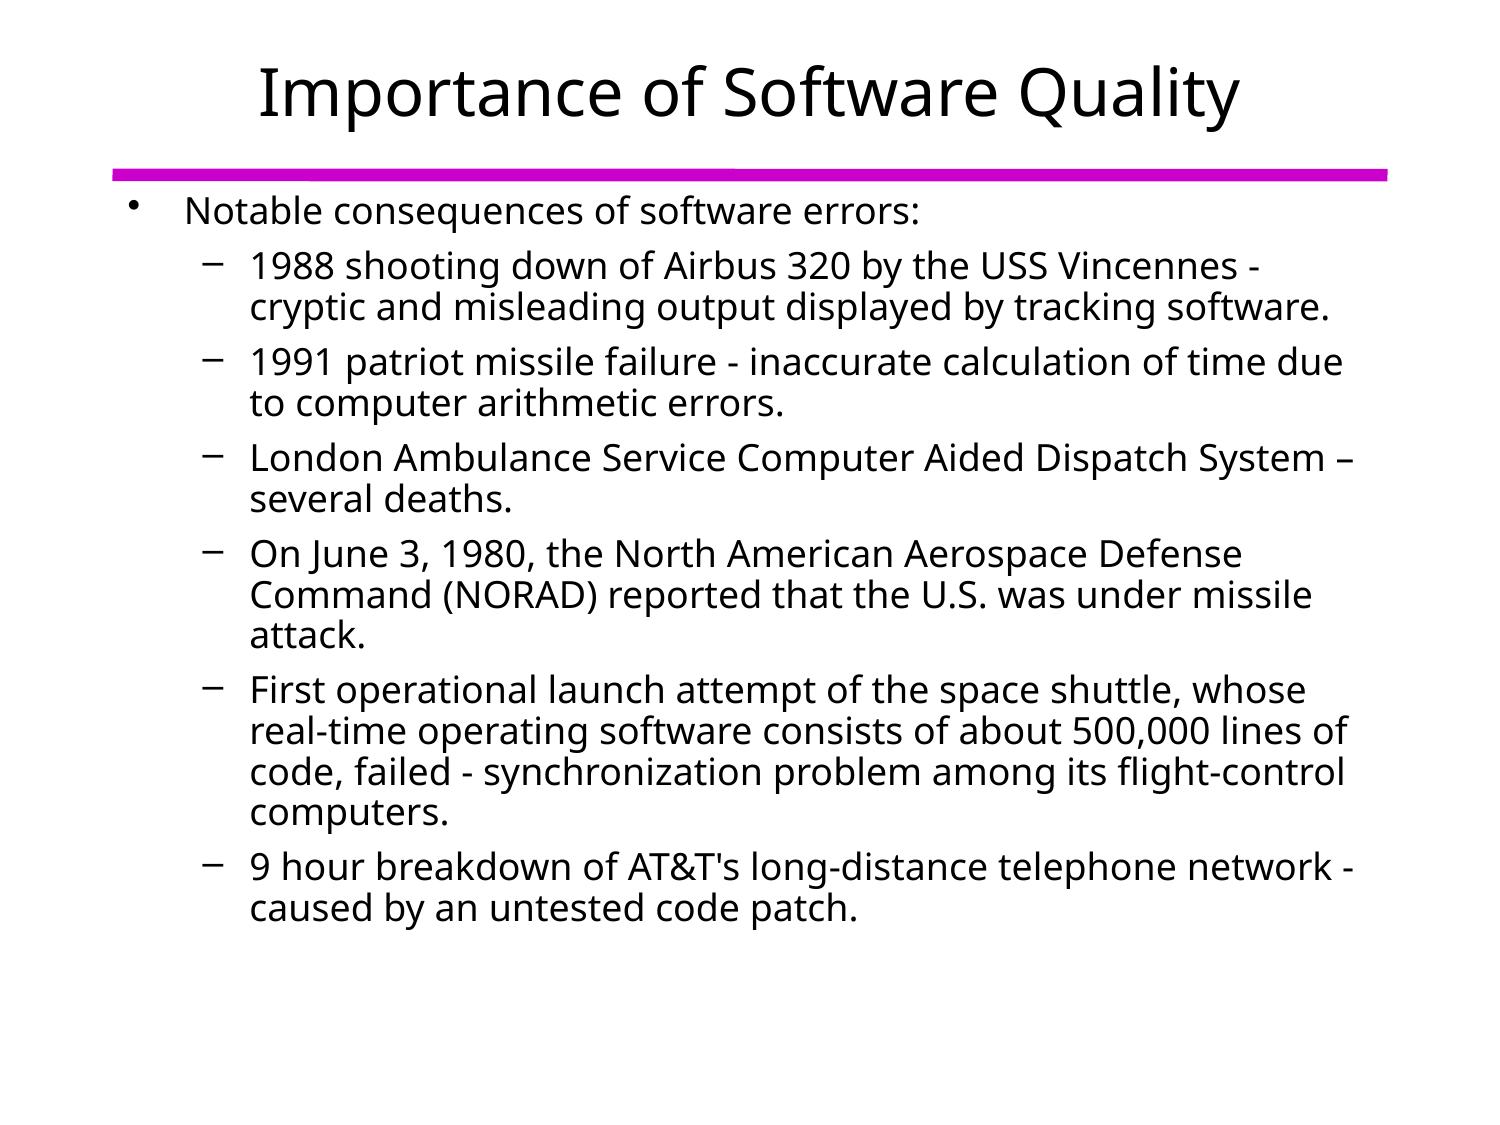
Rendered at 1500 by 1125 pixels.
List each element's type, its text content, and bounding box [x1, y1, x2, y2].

list Notable consequences of software errors: 1988 shooting down of Airbus 320 by the USS Vincennes - cryptic and misleading output displayed by tracking software. 1991 patriot missile failure - inaccurate calculation of time due to computer arithmetic errors. London Ambulance Service Computer Aided Dispatch System – several deaths. On June 3, 1980, the North American Aerospace Defense Command (NORAD) reported that the U.S. was under missile attack. First operational launch attempt of the space shuttle, whose real-time operating software consists of about 500,000 lines of code, failed - synchronization problem among its flight-control computers. 9 hour breakdown of AT&T's long-distance telephone network - caused by an untested code patch. [112, 184, 1388, 1001]
title Importance of Software Quality [112, 18, 1388, 162]
